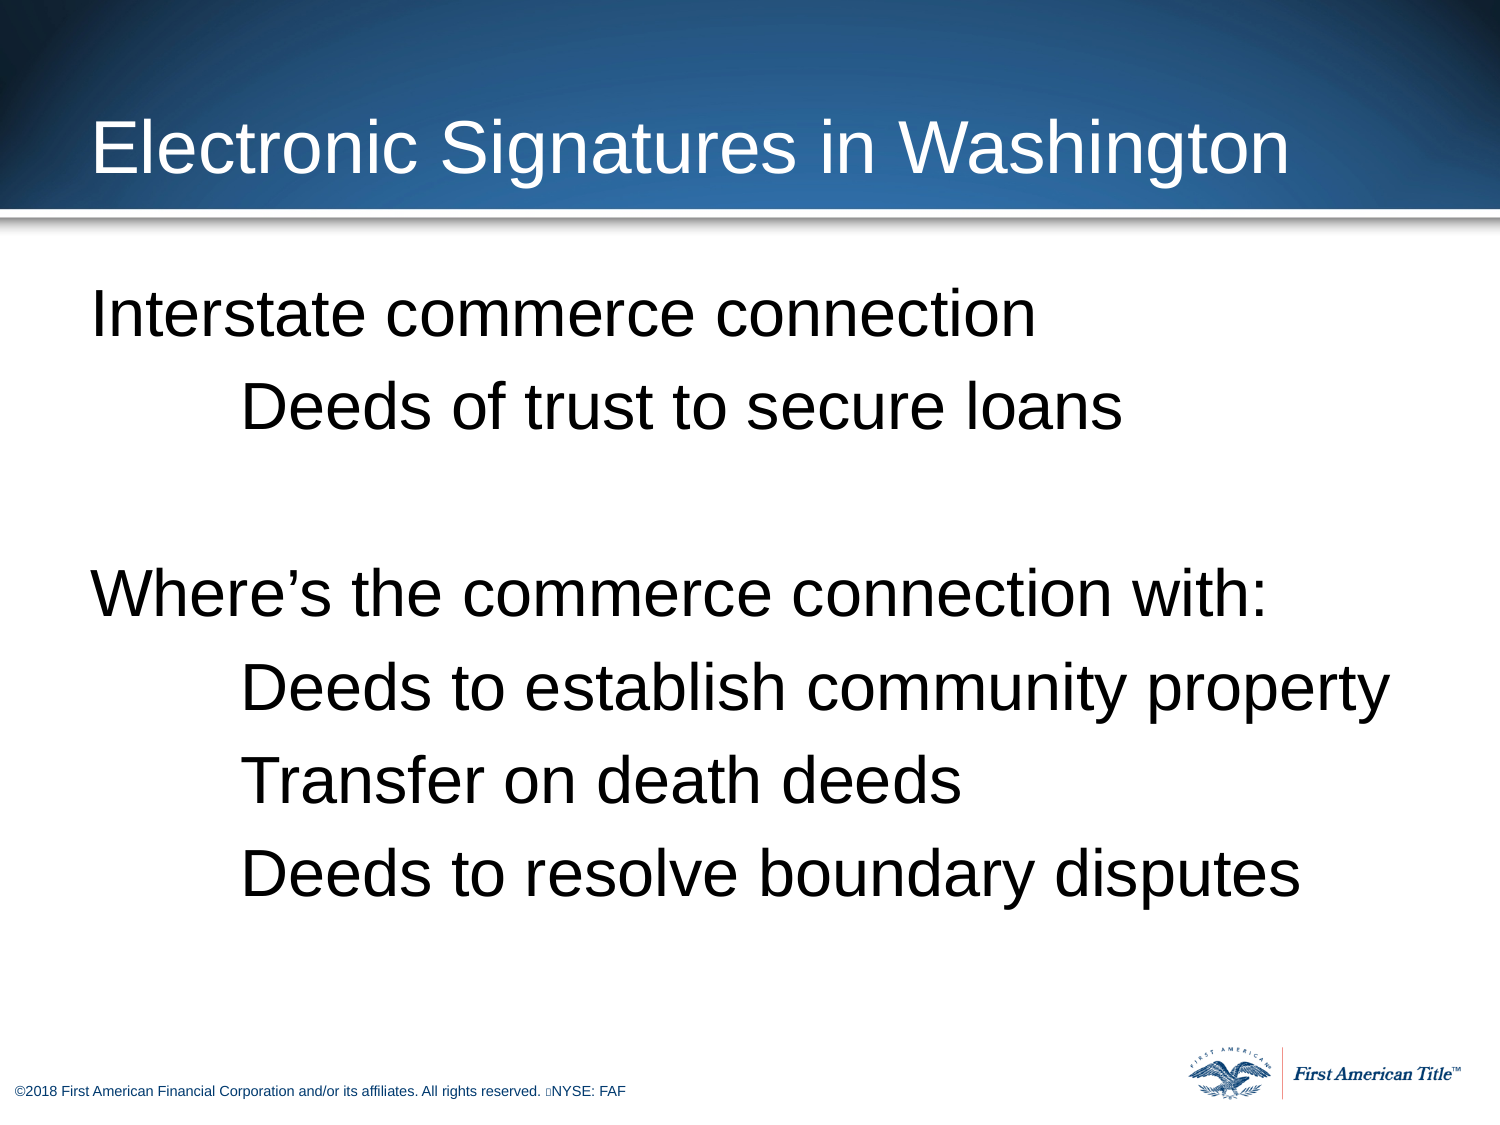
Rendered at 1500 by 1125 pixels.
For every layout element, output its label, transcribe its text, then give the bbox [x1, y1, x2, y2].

text_box ©2018 First American Financial Corporation and/or its affiliates. All rights reserved. NYSE: FAF [0, 1074, 800, 1108]
title Electronic Signatures in Washington [74, 49, 1426, 238]
picture [0, 0, 1500, 1125]
list Interstate commerce connection Deeds of trust to secure loans Where’s the commerce connection with: Deeds to establish community property Transfer on death deeds Deeds to resolve boundary disputes [74, 262, 1426, 1006]
